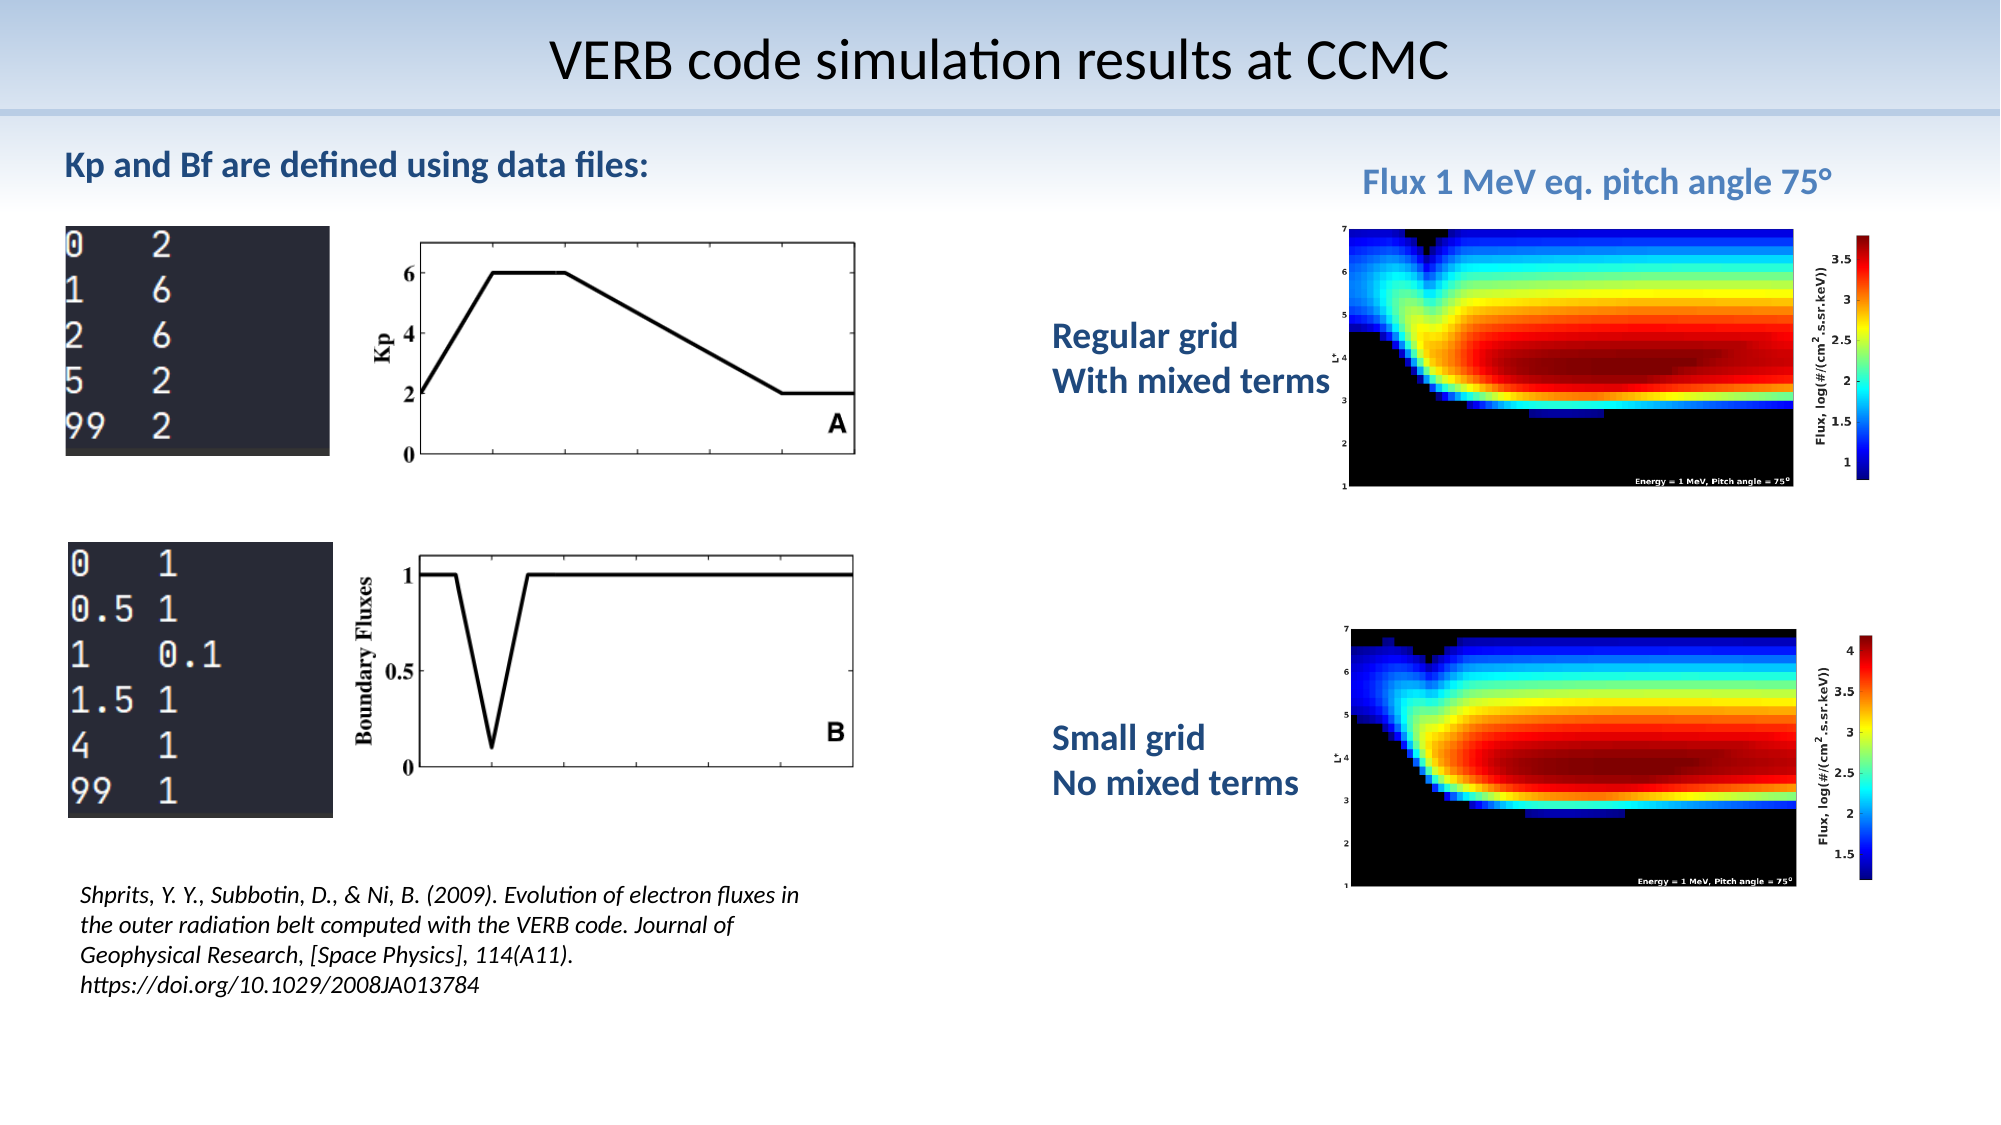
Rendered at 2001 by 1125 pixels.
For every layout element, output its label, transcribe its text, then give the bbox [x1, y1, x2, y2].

picture [370, 225, 867, 468]
text_box Kp and Bf are defined using data files: [49, 133, 684, 193]
text_box Shprits, Y. Y., Subbotin, D., & Ni, B. (2009). Evolution of electron fluxes in the outer radiation belt computed with the VERB code. Journal of Geophysical Research, [Space Physics], 114(A11). https://doi.org/10.1029/2008JA013784 [65, 870, 850, 1006]
picture [1287, 612, 1922, 888]
picture [68, 542, 333, 818]
picture [65, 225, 330, 456]
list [1285, 212, 1919, 501]
title VERB code simulation results at CCMC [99, 0, 1900, 113]
text_box Small grid No mixed terms [1037, 705, 1282, 856]
text_box Flux 1 MeV eq. pitch angle 75° [1347, 149, 1861, 210]
picture [349, 542, 867, 783]
text_box Regular grid With mixed terms [1037, 304, 1279, 454]
